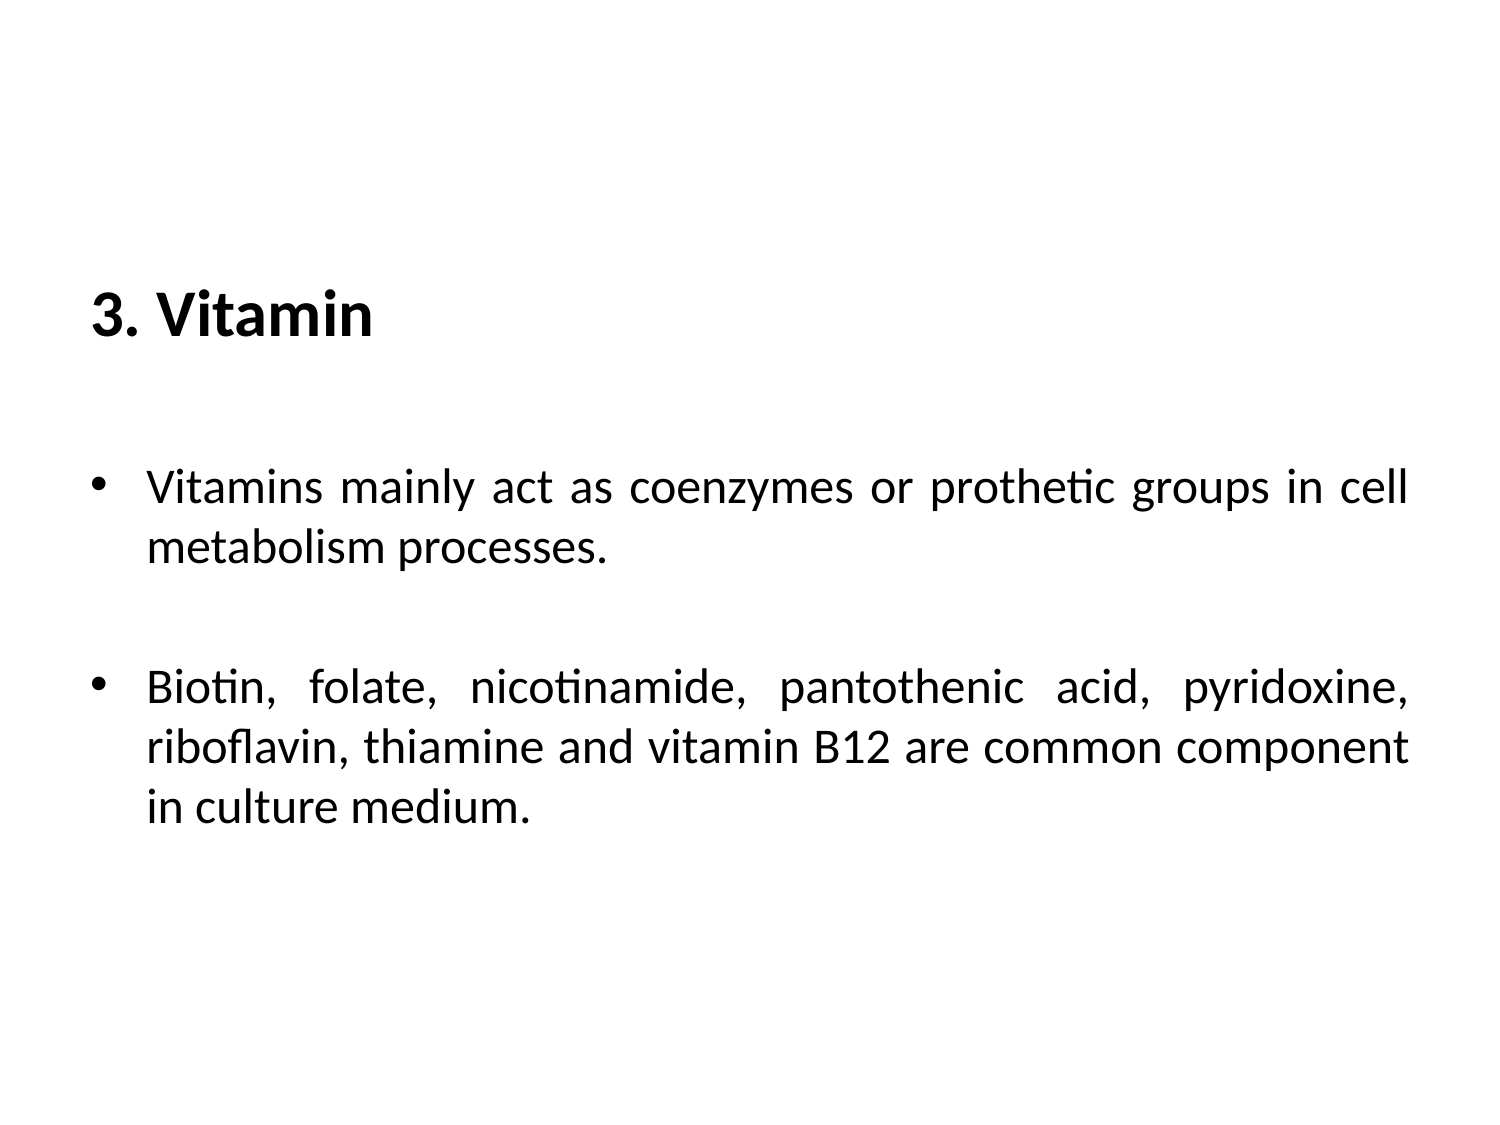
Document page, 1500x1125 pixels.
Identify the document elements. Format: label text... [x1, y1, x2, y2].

list 3. Vitamin Vitamins mainly act as coenzymes or prothetic groups in cell metabolism processes. Biotin, folate, nicotinamide, pantothenic acid, pyridoxine, riboflavin, thiamine and vitamin B12 are common component in culture medium. [75, 262, 1425, 1005]
